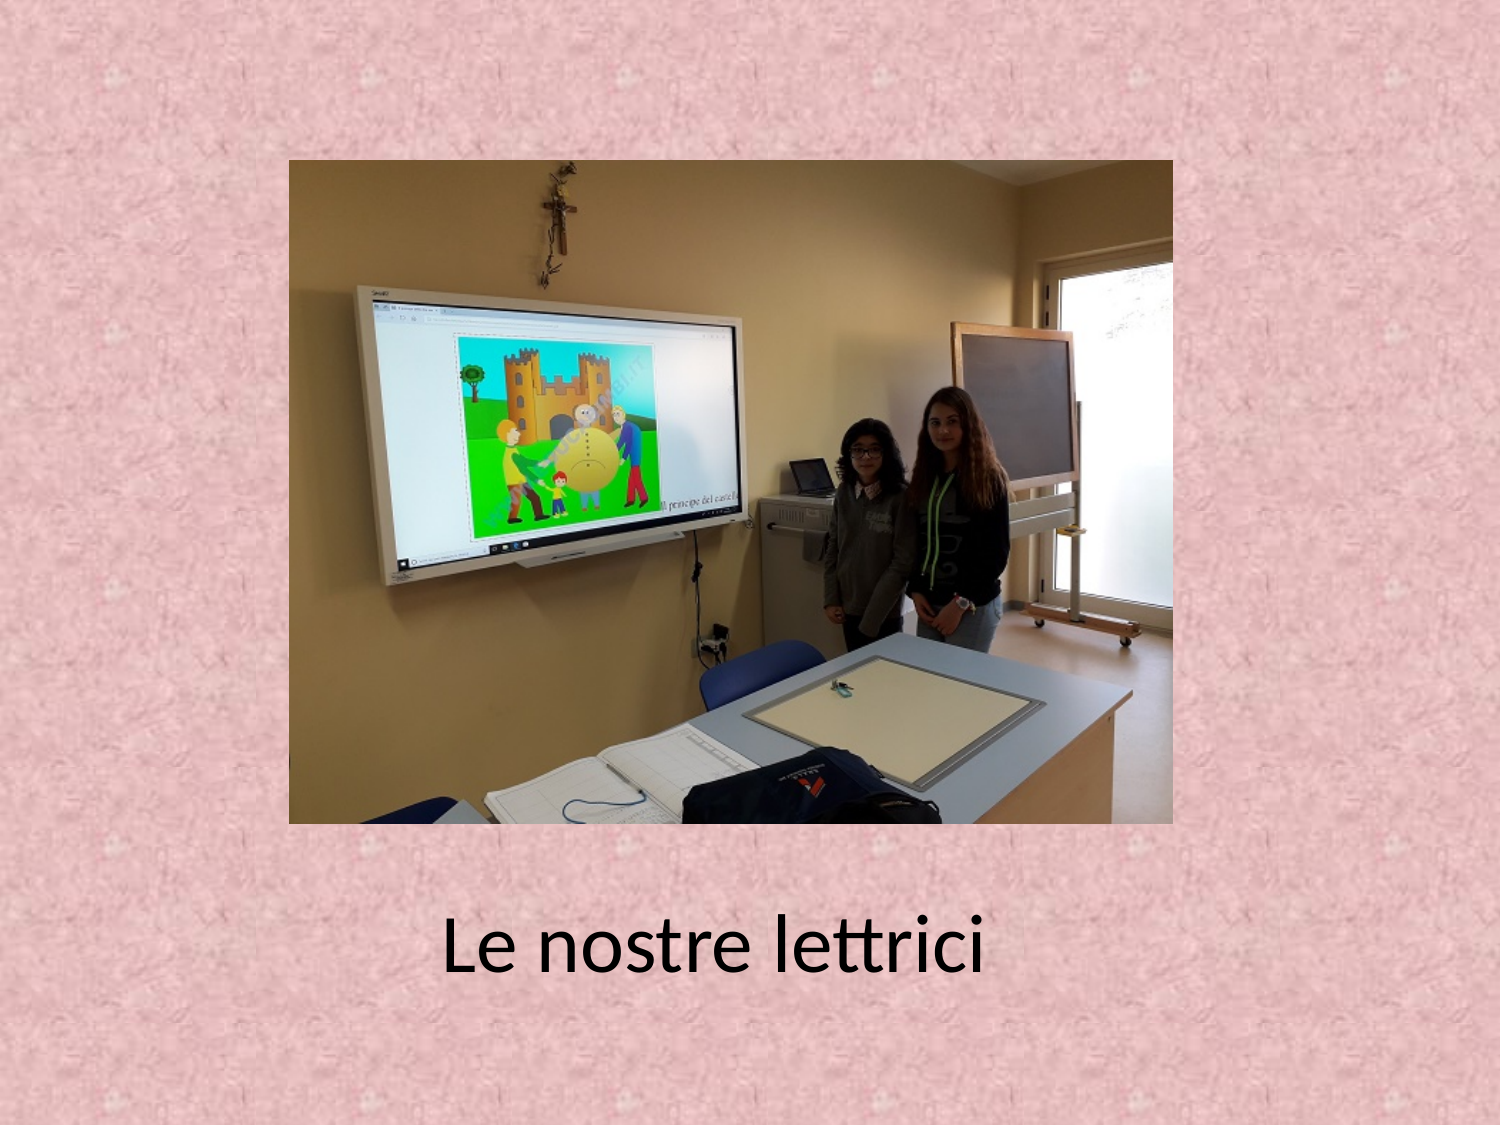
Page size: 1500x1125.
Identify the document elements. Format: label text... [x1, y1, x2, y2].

text_box Le nostre lettrici [336, 881, 1093, 997]
picture [0, 0, 1500, 1125]
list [288, 160, 1173, 824]
